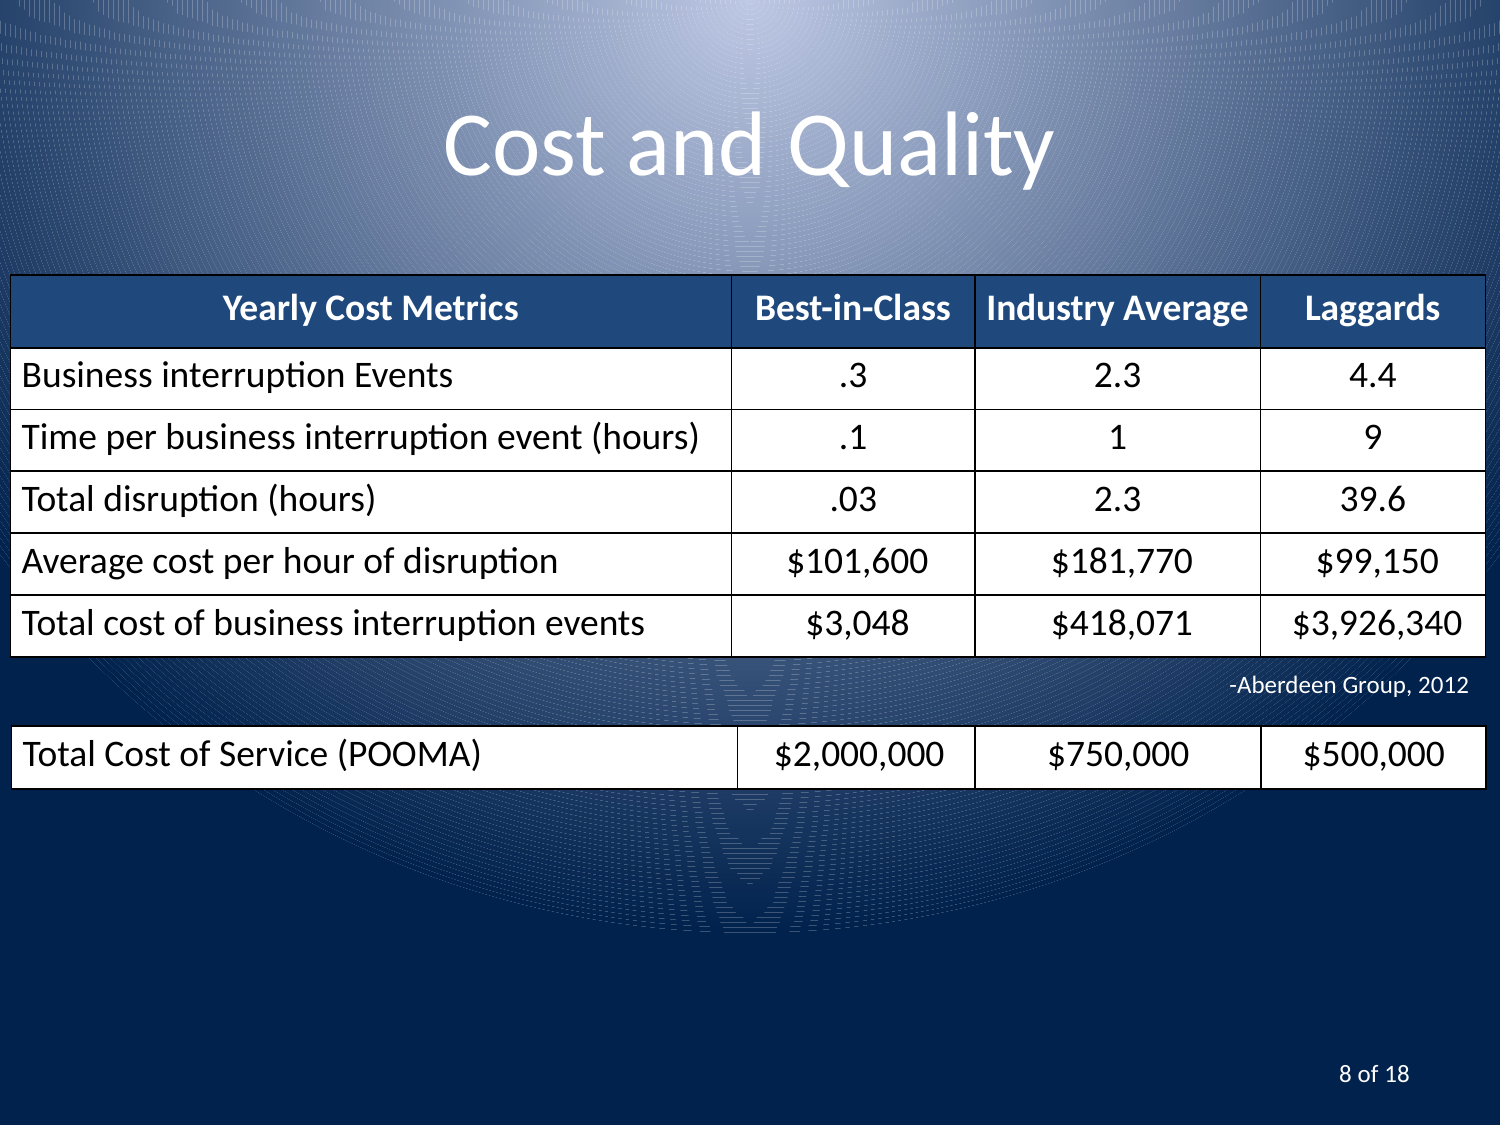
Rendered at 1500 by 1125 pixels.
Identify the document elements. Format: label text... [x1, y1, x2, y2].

table_header Total Cost of Service (POOMA) [12, 727, 737, 788]
table_header $500,000 [1262, 727, 1485, 788]
table_header $750,000 [976, 727, 1260, 788]
table_cell Business interruption Events [11, 349, 731, 409]
table_cell 2.3 [976, 349, 1260, 409]
table_cell $101,600 [732, 534, 974, 594]
table_header Laggards [1261, 276, 1485, 347]
title Cost and Quality [75, 45, 1425, 233]
table_cell $181,770 [976, 534, 1260, 594]
table_cell $3,926,340 [1261, 596, 1485, 656]
table_cell Total disruption (hours) [11, 472, 731, 532]
table_cell 4.4 [1261, 349, 1485, 409]
table_cell Time per business interruption event (hours) [11, 410, 731, 470]
table_cell .3 [732, 349, 974, 409]
table_cell $3,048 [732, 596, 974, 656]
table_cell 2.3 [976, 472, 1260, 532]
table_cell 1 [976, 410, 1260, 470]
text_box -Aberdeen Group, 2012 [1214, 661, 1485, 707]
table_header Best-in-Class [732, 276, 974, 347]
table_header Industry Average [976, 276, 1260, 347]
table_cell .03 [732, 472, 974, 532]
table_cell $418,071 [976, 596, 1260, 656]
table_cell .1 [732, 410, 974, 470]
table_header Yearly Cost Metrics [11, 276, 731, 347]
table_cell Average cost per hour of disruption [11, 534, 731, 594]
table_header $2,000,000 [738, 727, 974, 788]
table_cell 9 [1261, 410, 1485, 470]
slide_number 8 of 18 [1074, 1042, 1425, 1103]
table_cell 39.6 [1261, 472, 1485, 532]
table_cell $99,150 [1261, 534, 1485, 594]
table_cell Total cost of business interruption events [11, 596, 731, 656]
